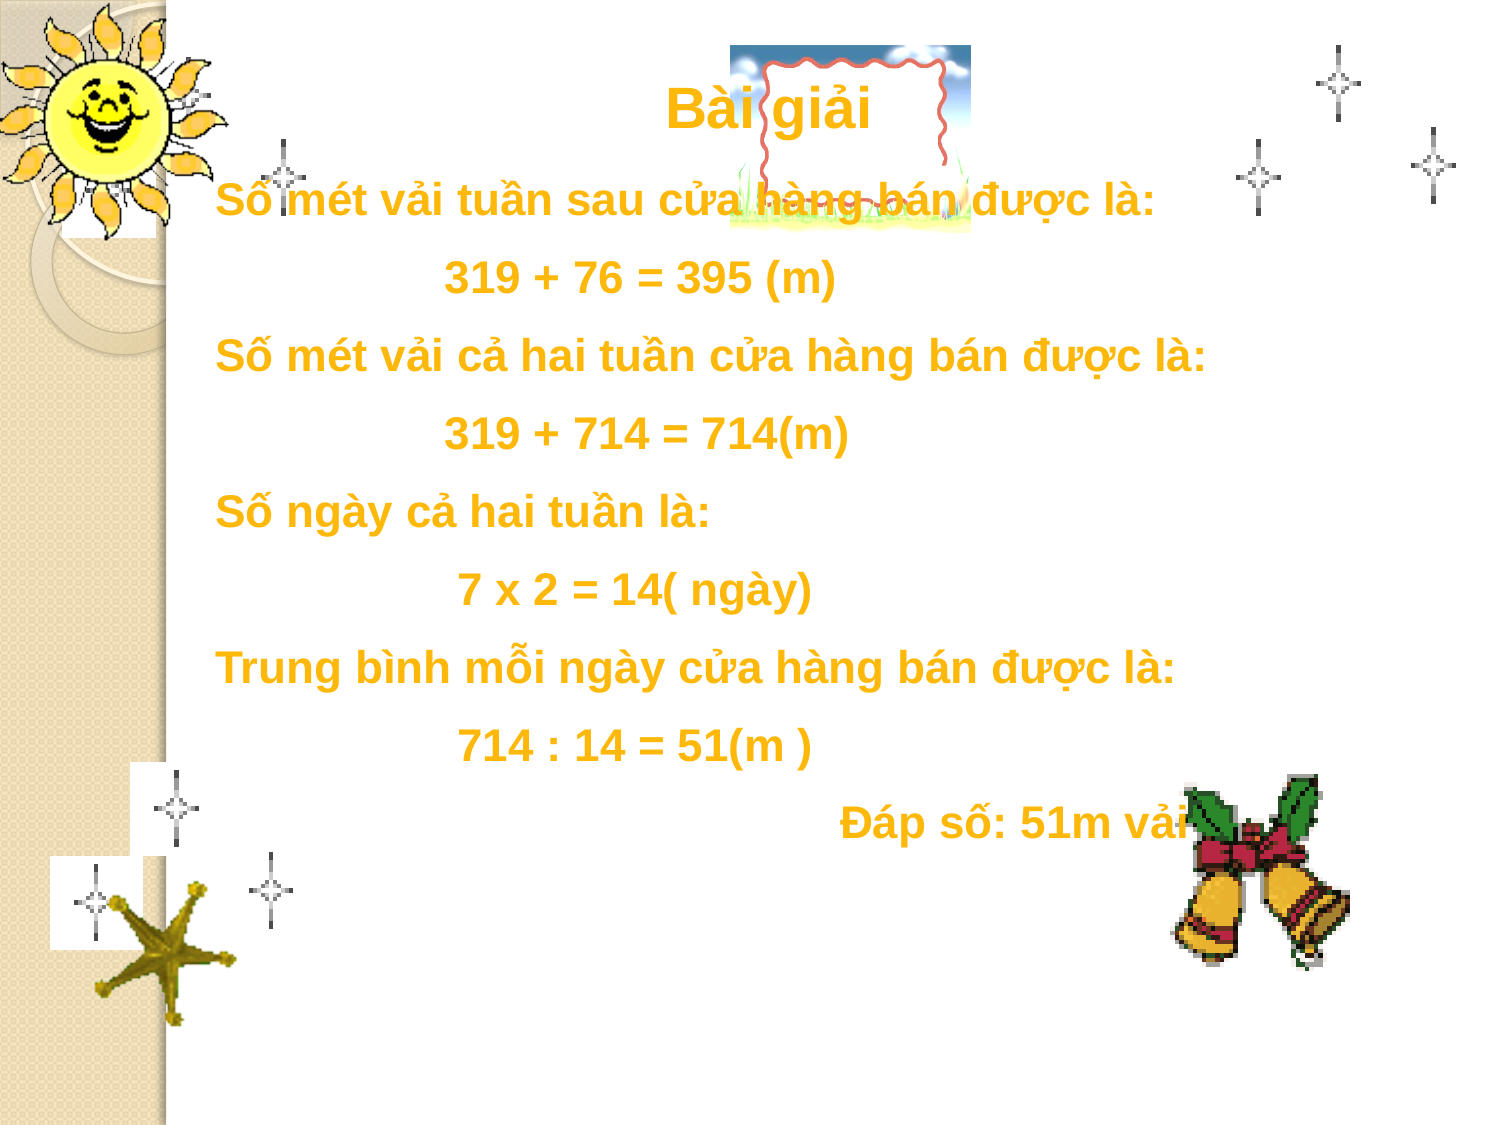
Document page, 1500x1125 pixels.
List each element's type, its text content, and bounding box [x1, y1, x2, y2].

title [730, 44, 971, 233]
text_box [49, 762, 319, 951]
text_box Số mét vải tuần sau cửa hàng bán được là: 319 + 76 = 395 (m) Số mét vải cả hai tuần cửa hàng bán được là: 319 + 714 = 714(m) Số ngày cả hai tuần là: 7 x 2 = 14( ngày) Trung bình mỗi ngày cửa hàng bán được là: 714 : 14 = 51(m ) Đáp số: 51m vải [174, 162, 1425, 856]
picture [74, 862, 264, 1037]
picture [0, 0, 255, 254]
picture [1126, 774, 1351, 1048]
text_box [262, 49, 331, 238]
text_box Bài giải [624, 62, 723, 148]
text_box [1212, 37, 1481, 226]
